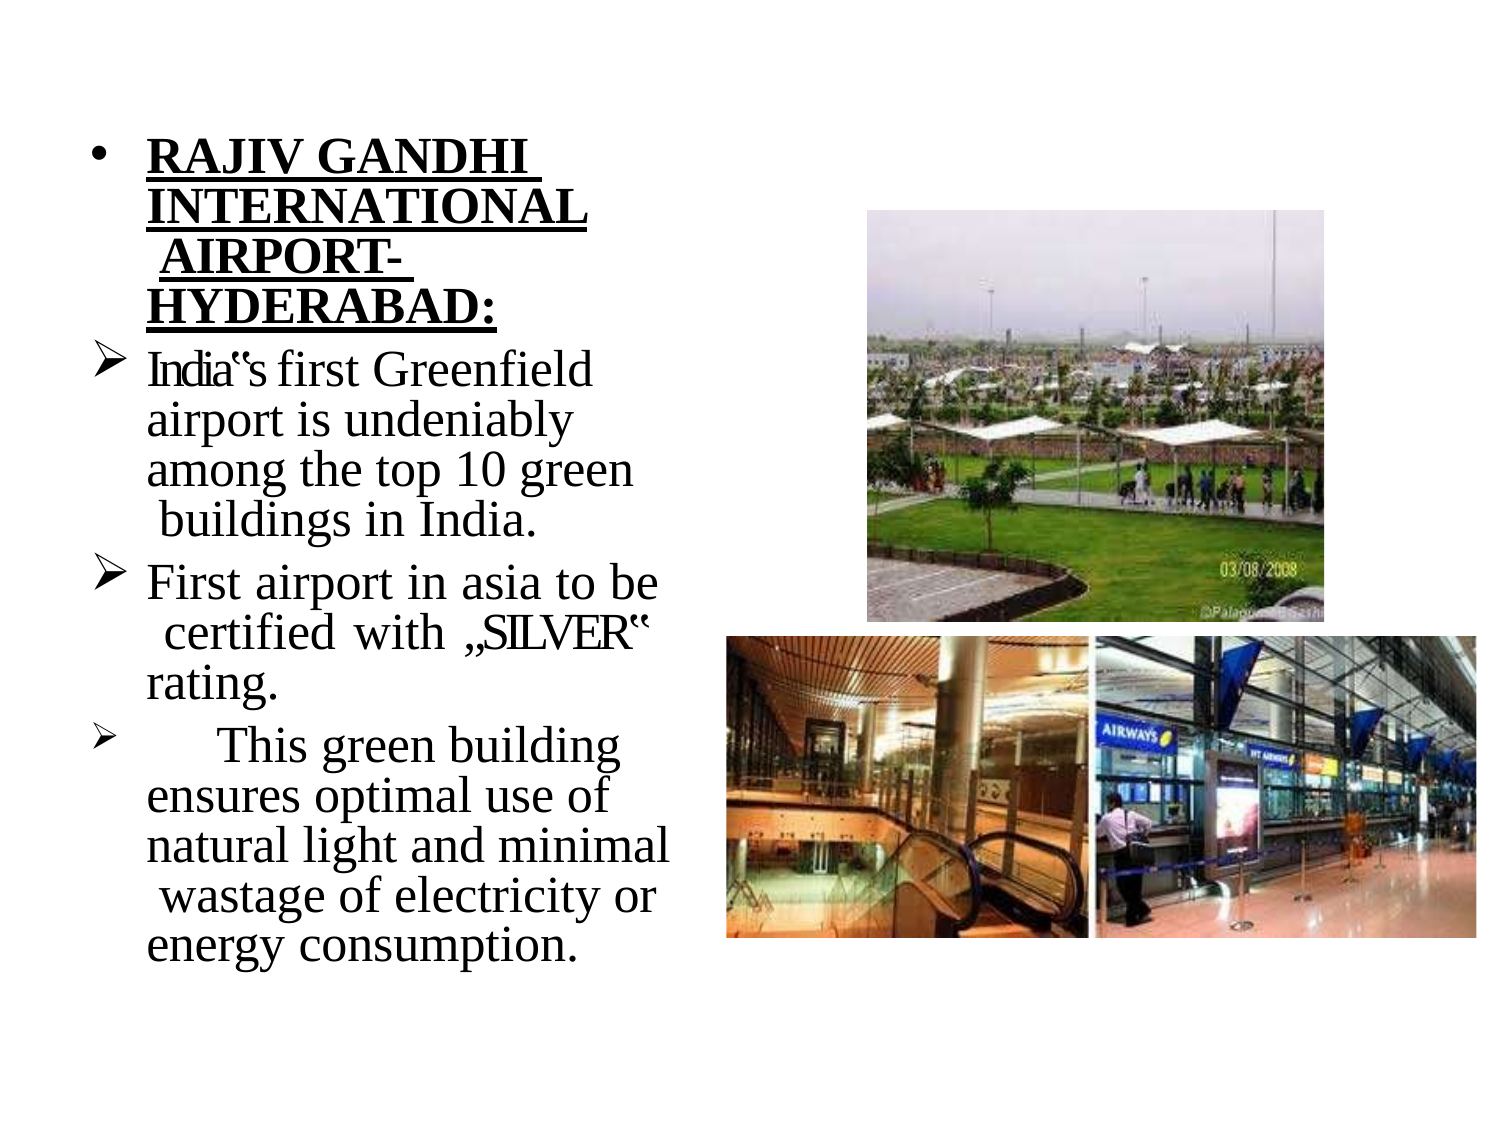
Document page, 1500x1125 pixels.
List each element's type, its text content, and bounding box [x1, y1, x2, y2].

text_box [726, 636, 1477, 938]
text_box [867, 210, 1325, 622]
text_box RAJIV GANDHI INTERNATIONAL AIRPORT- HYDERABAD: India‟s first Greenfield airport is undeniably among the top 10 green buildings in India. First airport in asia to be certified with „SILVER‟ rating. This green building ensures optimal use of natural light and minimal wastage of electricity or energy consumption. [87, 120, 677, 972]
